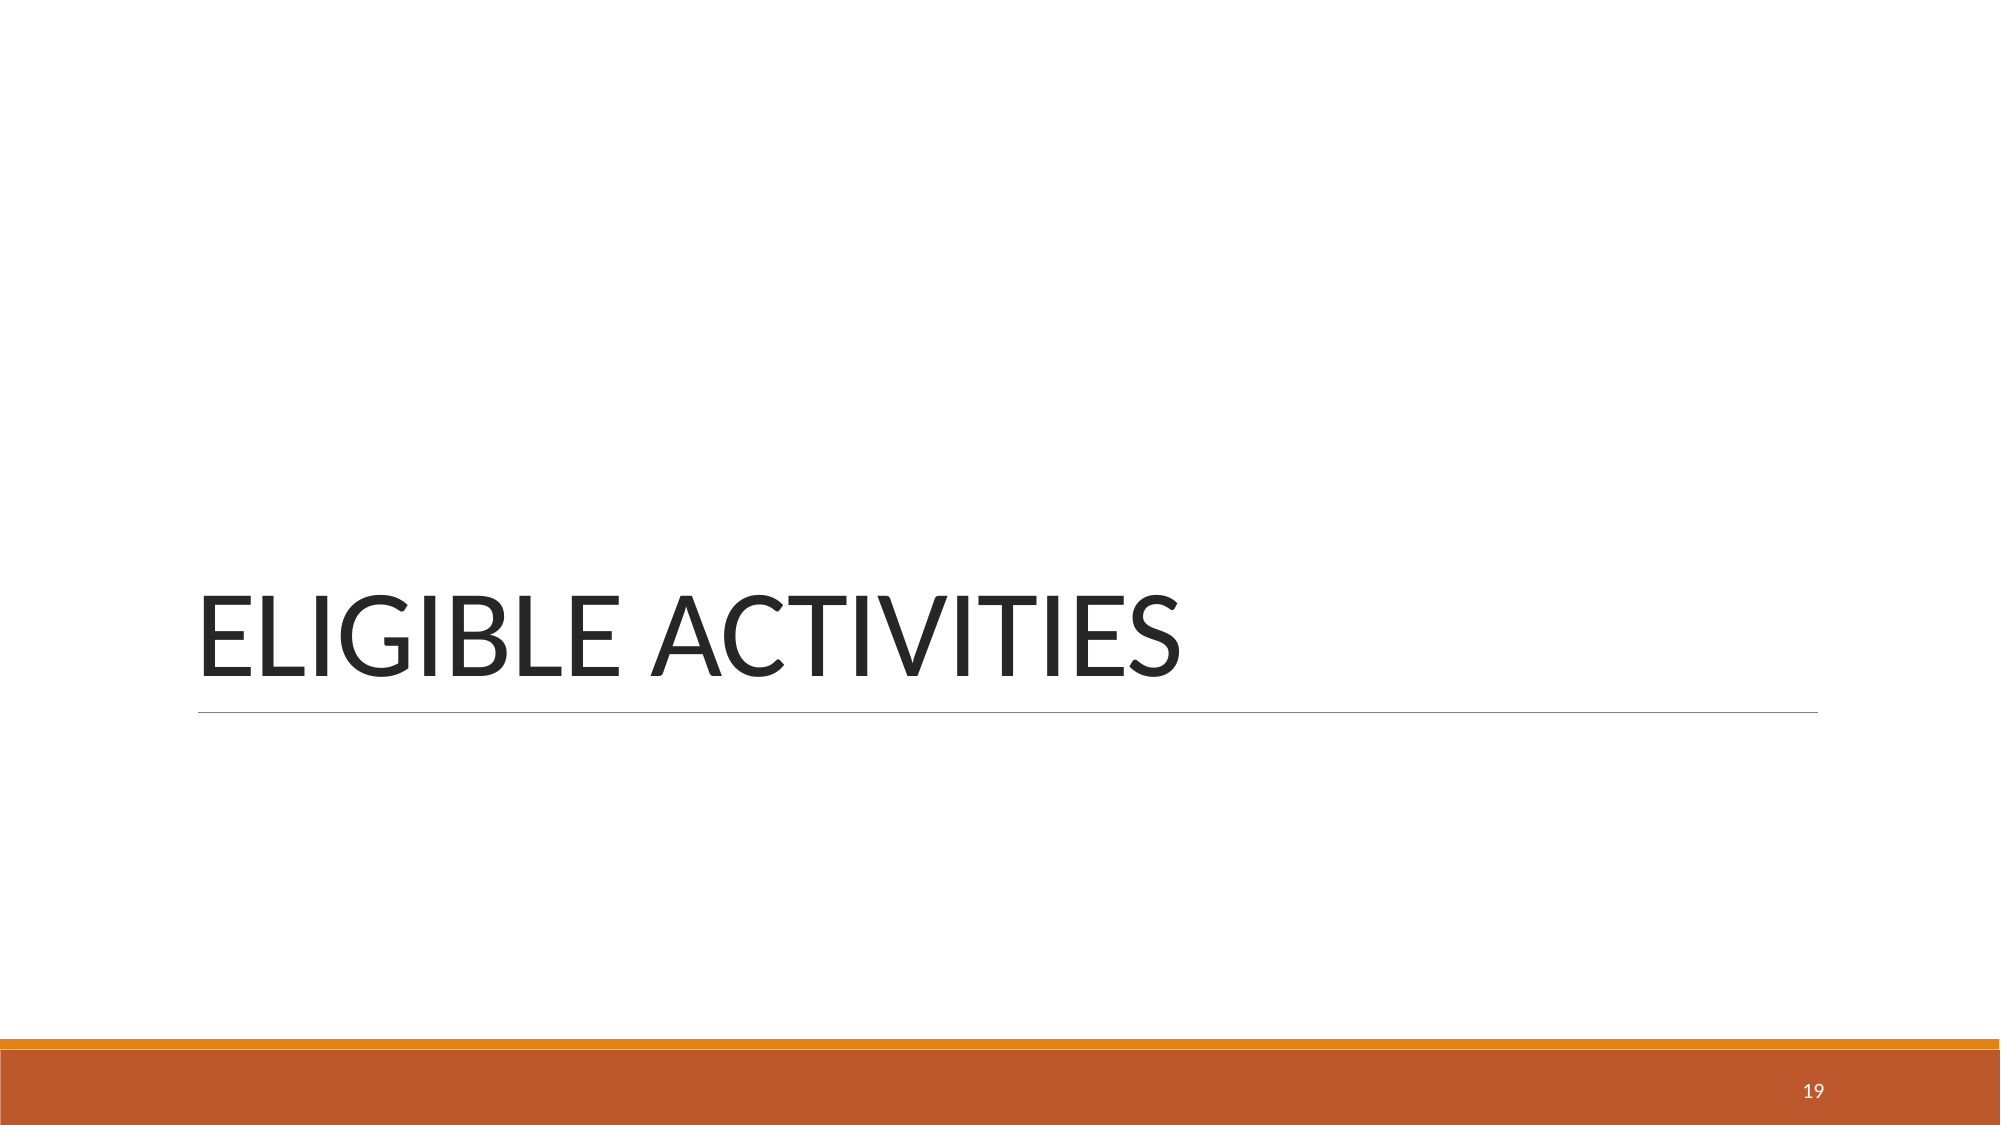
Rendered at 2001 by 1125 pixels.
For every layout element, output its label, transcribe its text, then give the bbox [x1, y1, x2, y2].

title ELIGIBLE ACTIVITIES [180, 124, 1830, 710]
slide_number 19 [1624, 1059, 1840, 1120]
